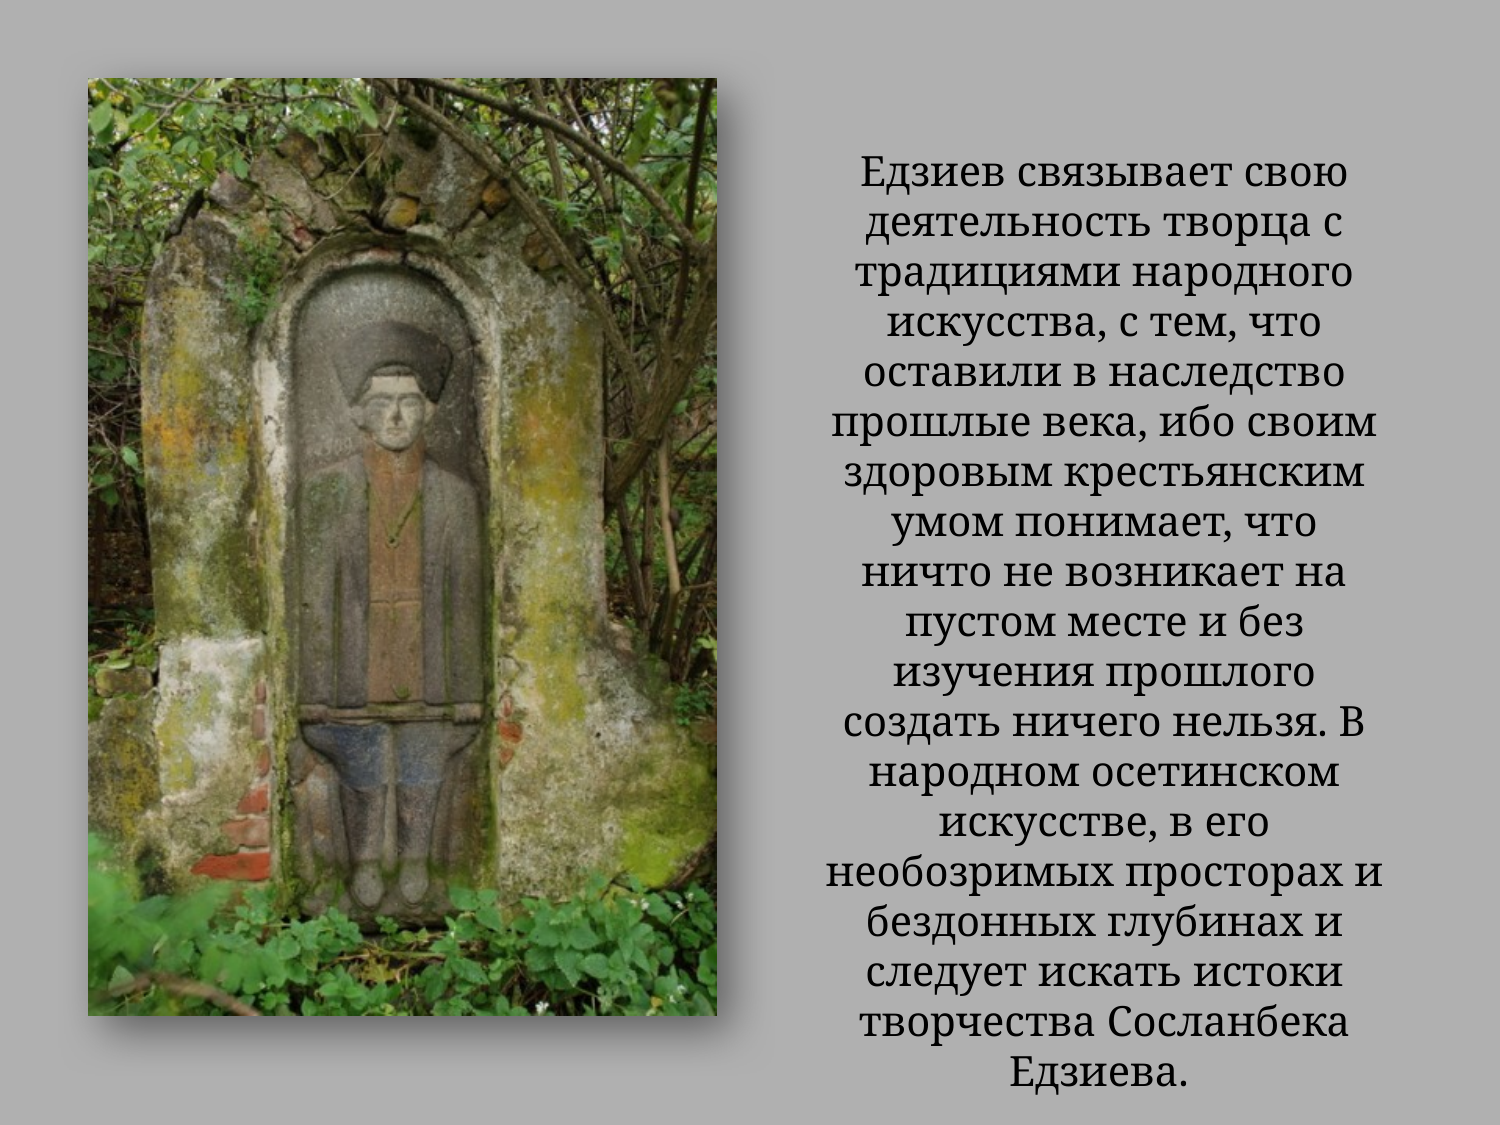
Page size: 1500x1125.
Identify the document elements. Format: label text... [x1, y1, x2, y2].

text_box Едзиев связывает свою деятельность творца с традициями народного искусства, с тем, что оставили в наследство прошлые века, ибо своим здоровым крестьянским умом понимает, что ничто не возникает на пустом месте и без изучения прошлого создать ничего нельзя. В народном осетинском искусстве, в его необозримых просторах и бездонных глубинах и следует искать истоки творчества Сосланбека Едзиева. [809, 137, 1400, 1125]
picture [88, 77, 717, 1016]
